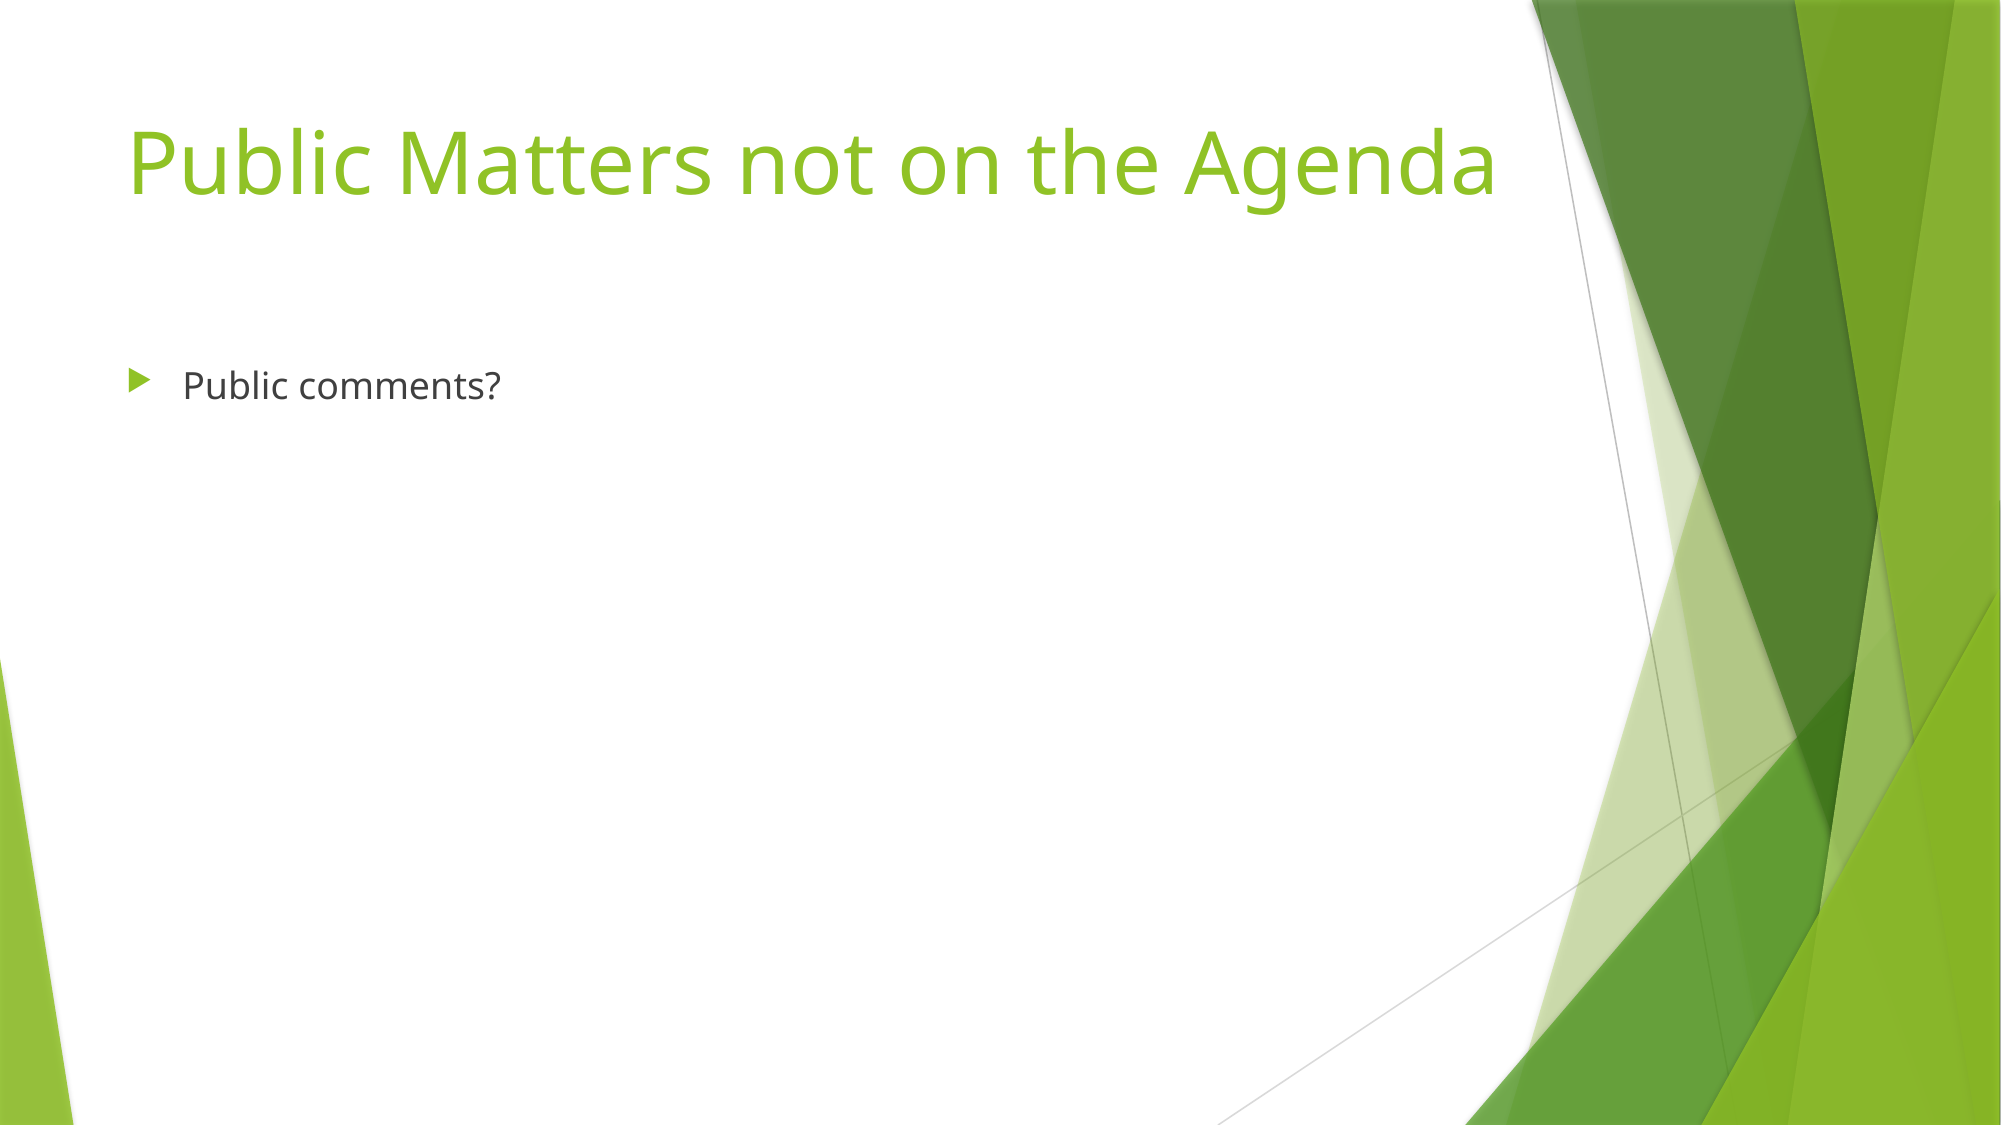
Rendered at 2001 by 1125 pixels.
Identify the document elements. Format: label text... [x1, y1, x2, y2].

title Public Matters not on the Agenda [111, 99, 1522, 317]
list Public comments? [111, 354, 1522, 992]
